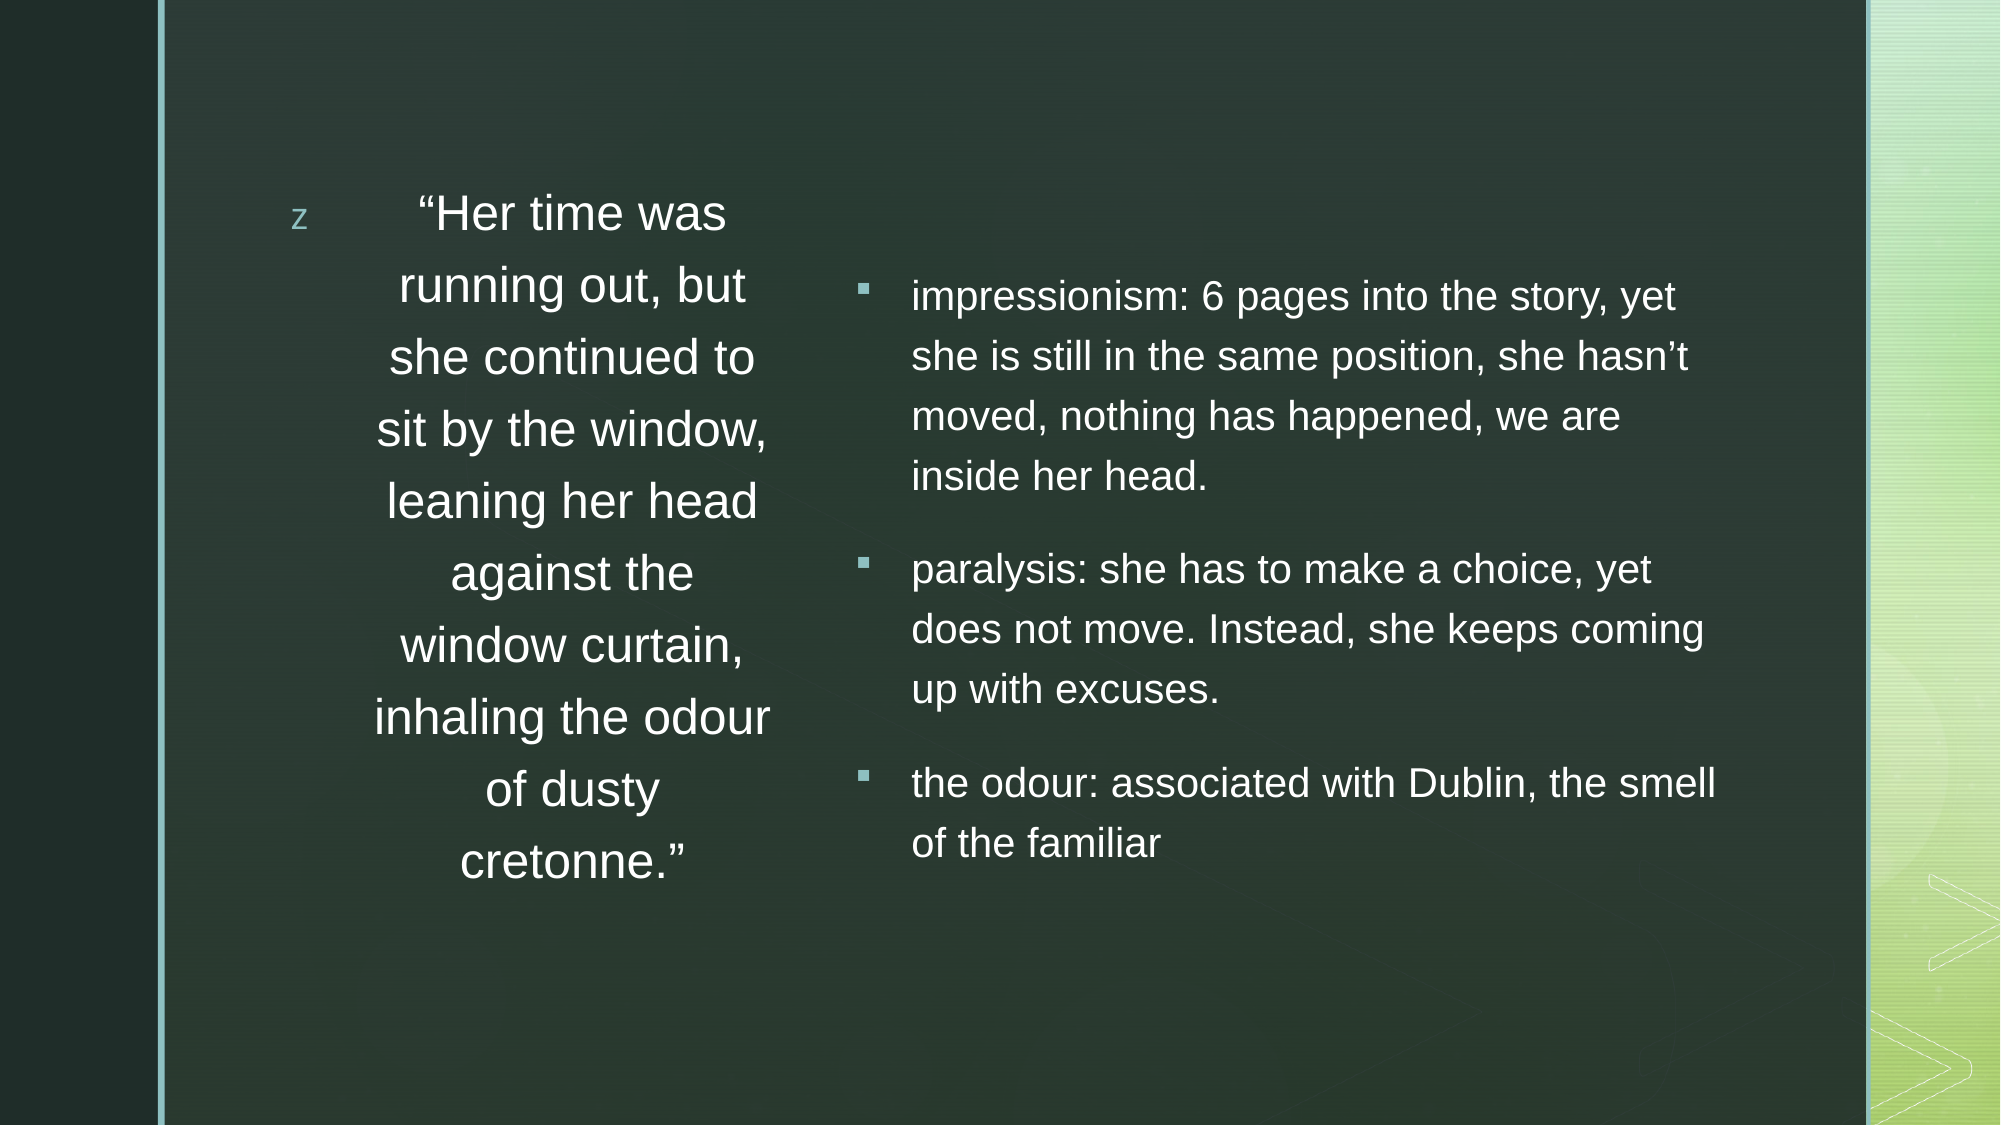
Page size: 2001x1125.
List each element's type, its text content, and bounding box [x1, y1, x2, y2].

picture [1871, 0, 2001, 1125]
list impressionism: 6 pages into the story, yet she is still in the same position, she hasn’t moved, nothing has happened, we are inside her head. paralysis: she has to make a choice, yet does not move. Instead, she keeps coming up with excuses. the odour: associated with Dublin, the smell of the familiar [839, 132, 1734, 993]
list “Her time was running out, but she continued to sit by the window, leaning her head against the window curtain, inhaling the odour of dusty cretonne.” [354, 160, 792, 911]
